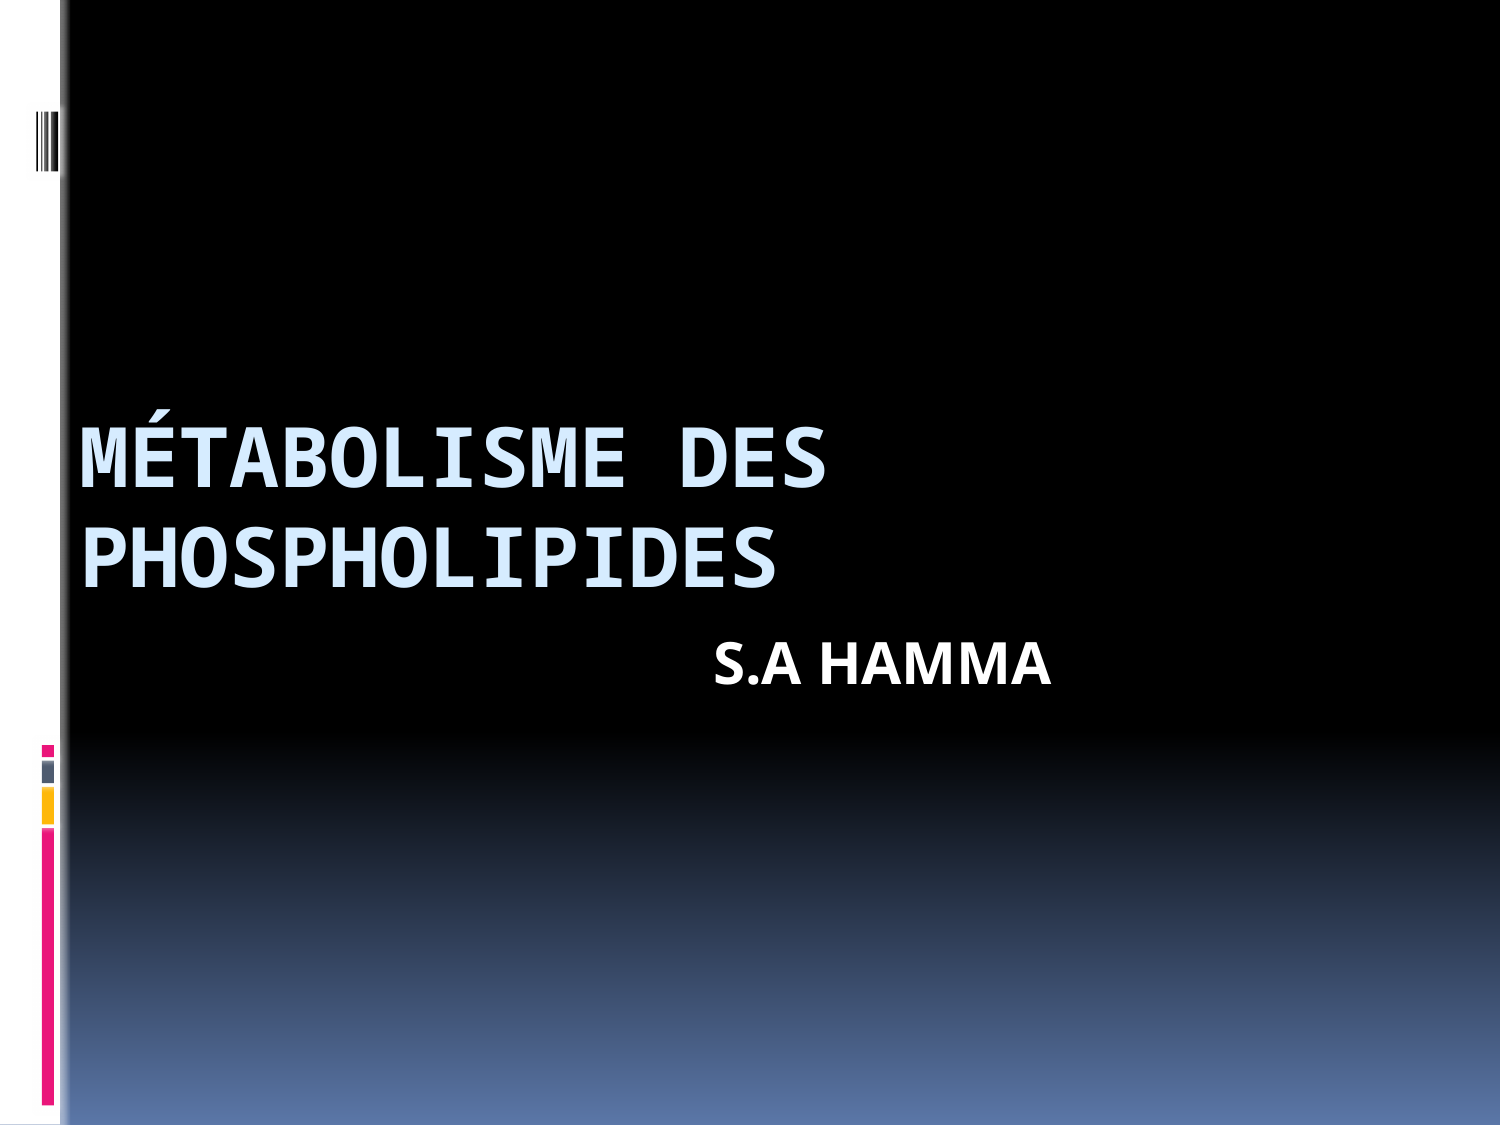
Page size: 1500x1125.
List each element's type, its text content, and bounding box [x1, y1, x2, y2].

title Métabolisme des phospholipides [64, 397, 1500, 733]
subtitle S.A HAMMA [147, 456, 1423, 704]
